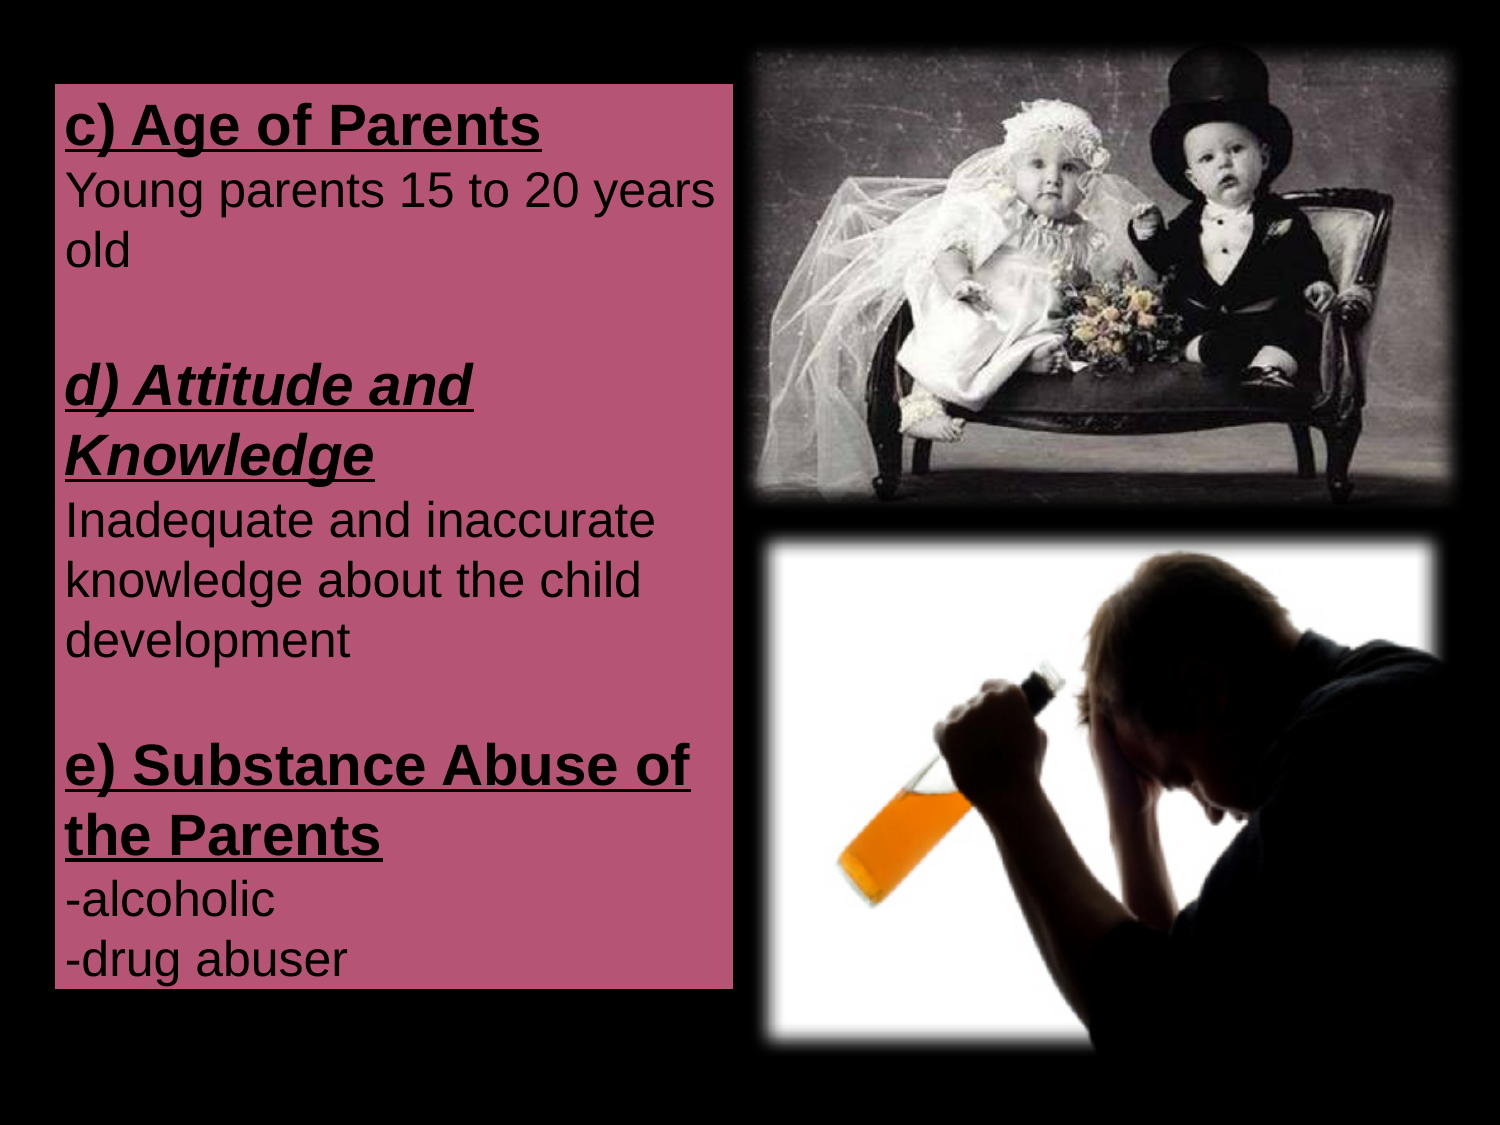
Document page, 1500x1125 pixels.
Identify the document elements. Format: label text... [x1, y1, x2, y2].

text_box c) Age of Parents Young parents 15 to 20 years old d) Attitude and Knowledge Inadequate and inaccurate knowledge about the child development e) Substance Abuse of the Parents -alcoholic -drug abuser [49, 79, 738, 995]
picture [749, 524, 1452, 1058]
picture [737, 37, 1469, 514]
